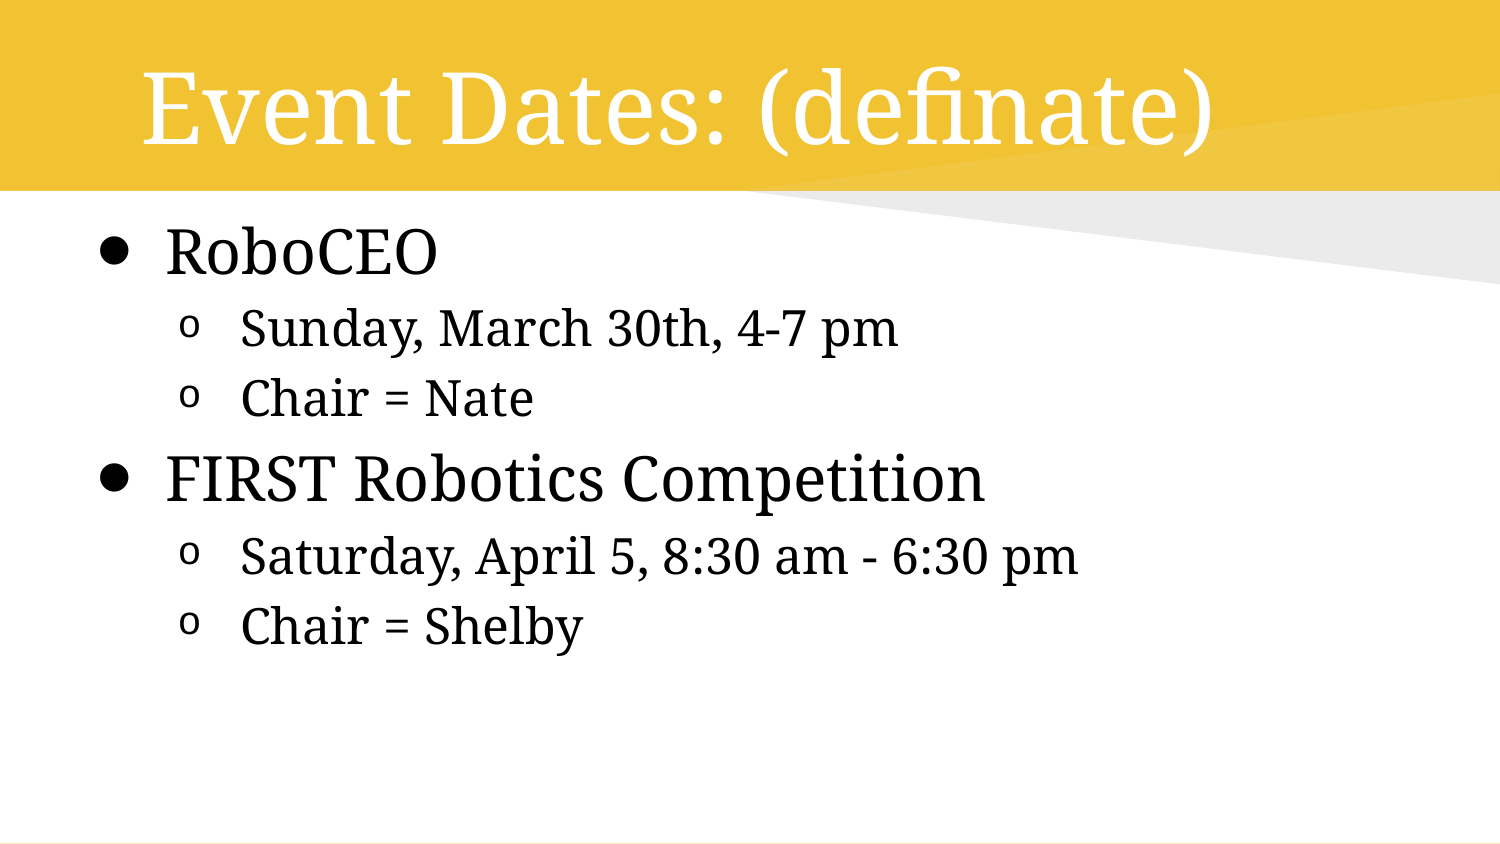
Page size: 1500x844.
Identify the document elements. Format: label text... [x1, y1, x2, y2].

list RoboCEO Sunday, March 30th, 4-7 pm Chair = Nate FIRST Robotics Competition Saturday, April 5, 8:30 am - 6:30 pm Chair = Shelby [75, 196, 1425, 808]
title Event Dates: (definate) [75, 33, 1500, 175]
